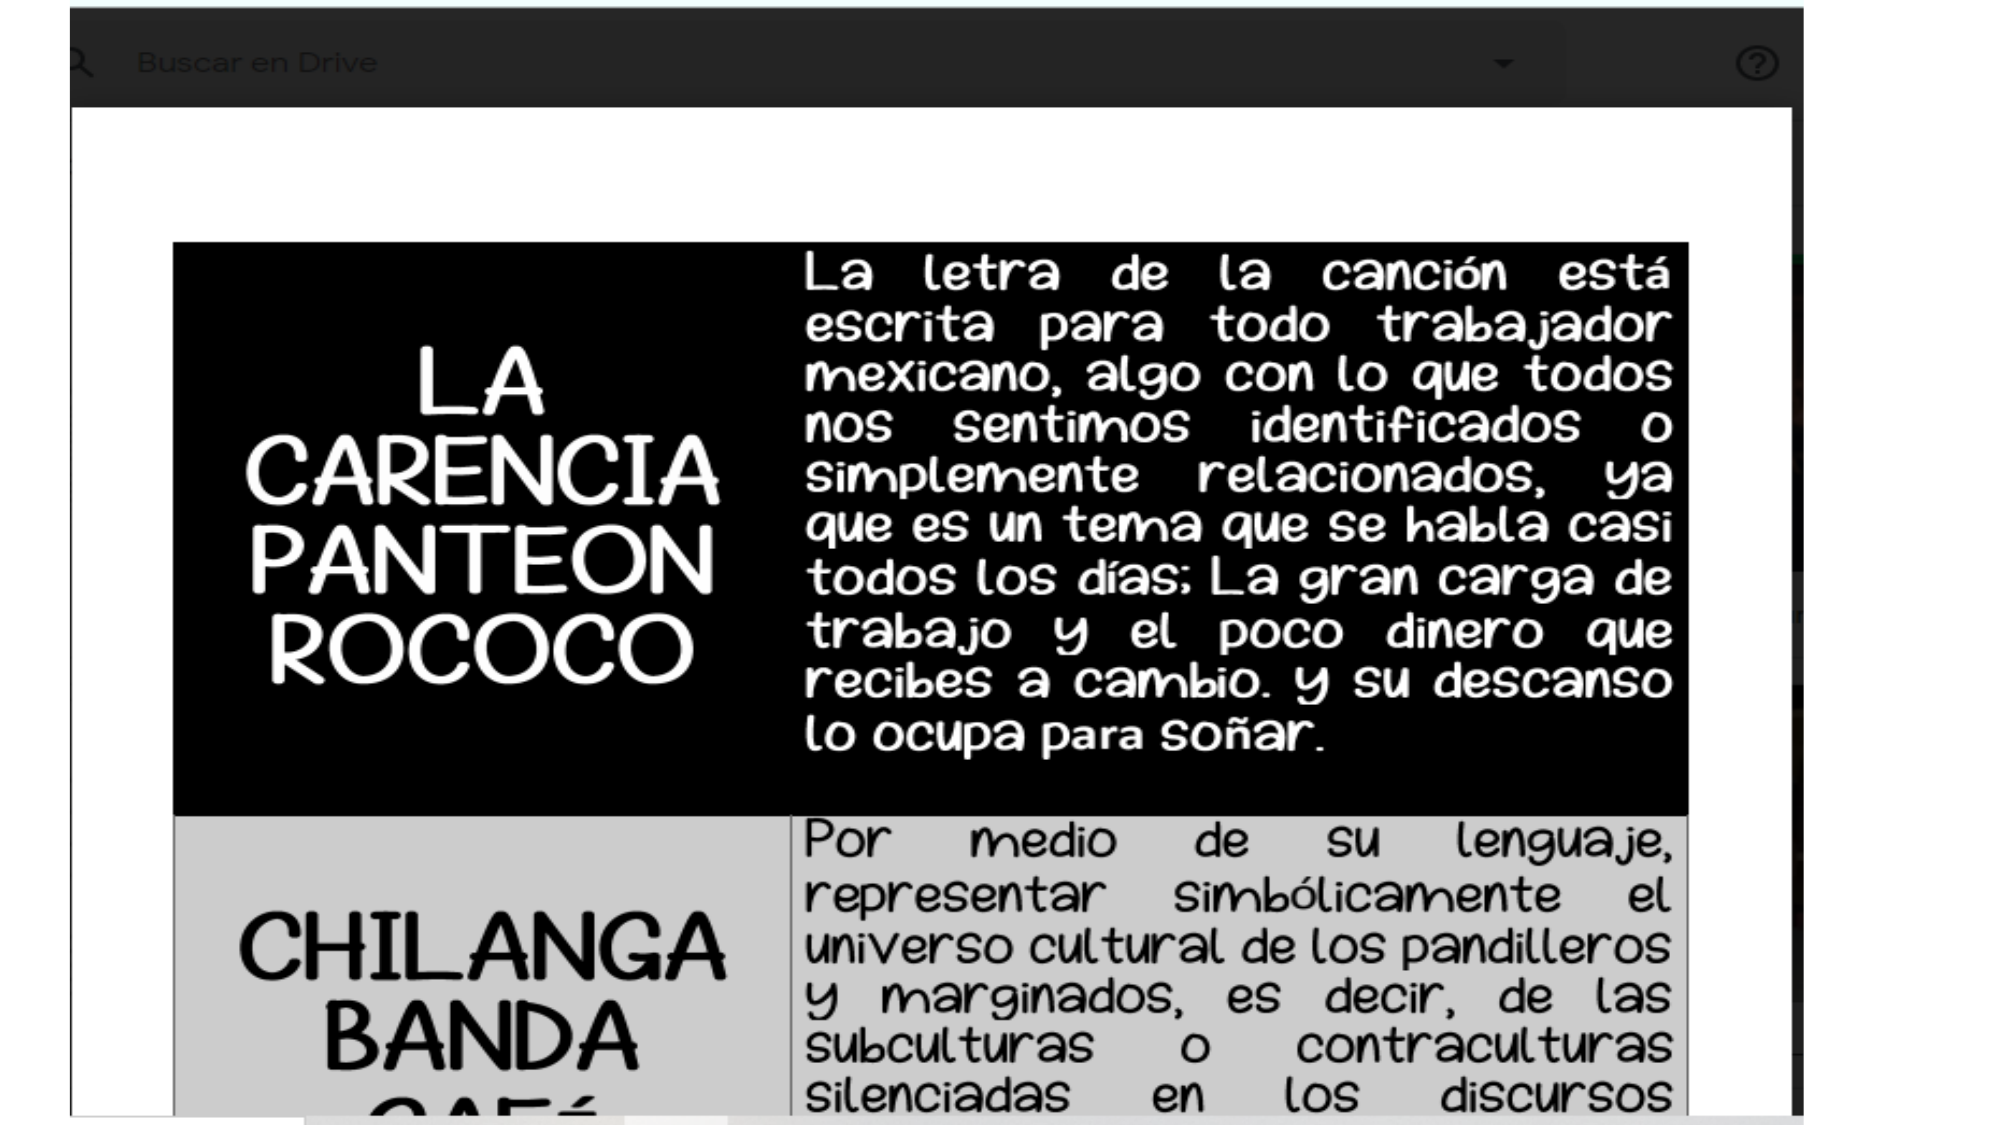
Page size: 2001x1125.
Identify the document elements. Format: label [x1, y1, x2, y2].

picture [69, 0, 1804, 1125]
